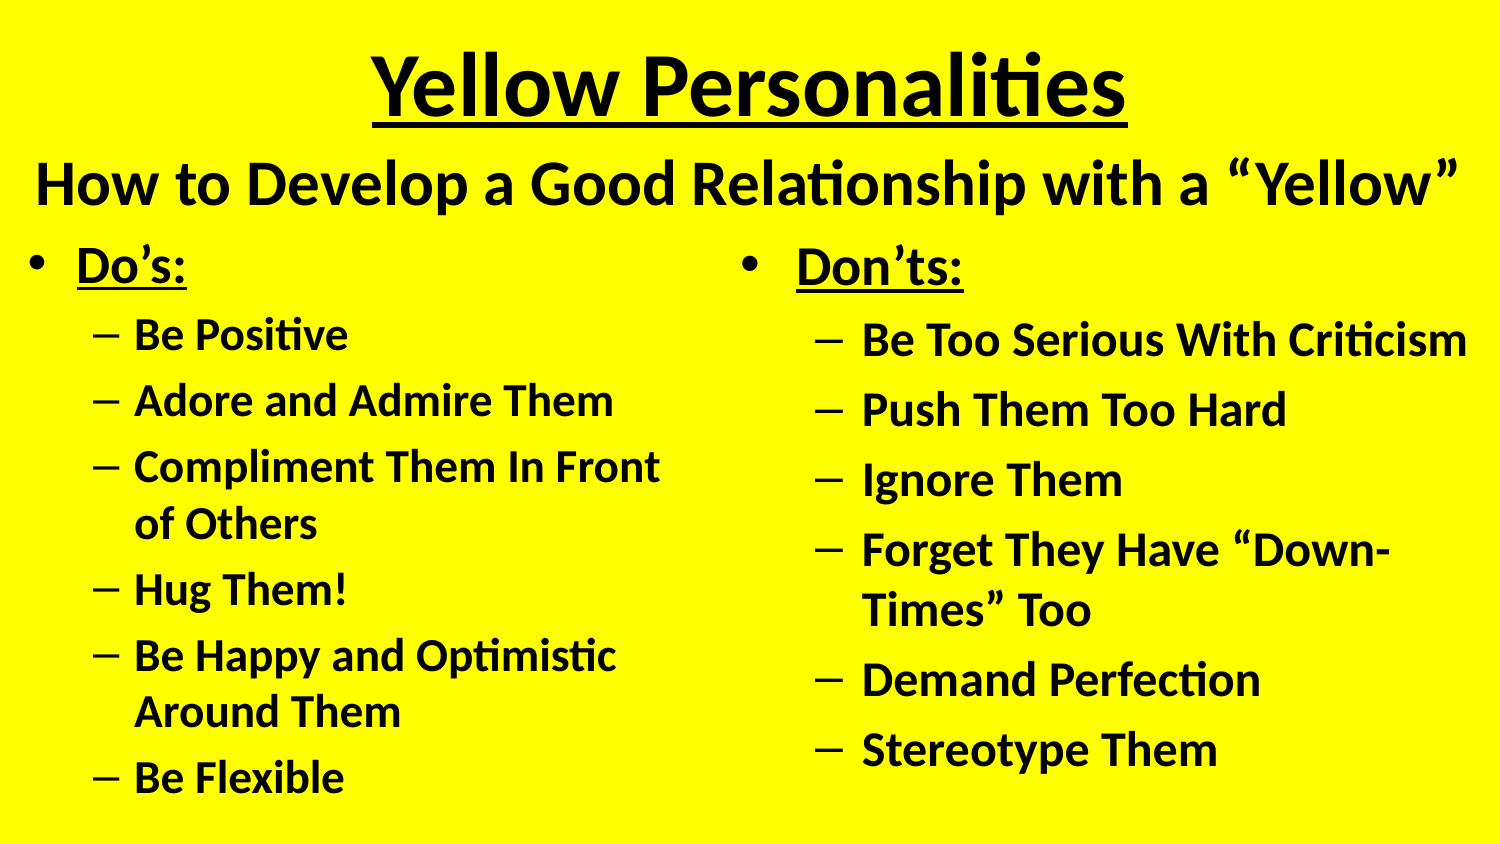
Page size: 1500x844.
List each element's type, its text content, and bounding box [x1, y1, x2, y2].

list Do’s: Be Positive Adore and Admire Them Compliment Them In Front of Others Hug Them! Be Happy and Optimistic Around Them Be Flexible [12, 221, 725, 817]
text_box Don’ts: Be Too Serious With Criticism Push Them Too Hard Ignore Them Forget They Have “Down-Times” Too Demand Perfection Stereotype Them [725, 221, 1500, 844]
text_box How to Develop a Good Relationship with a “Yellow” [18, 109, 1482, 250]
title Yellow Personalities [75, 9, 1425, 109]
